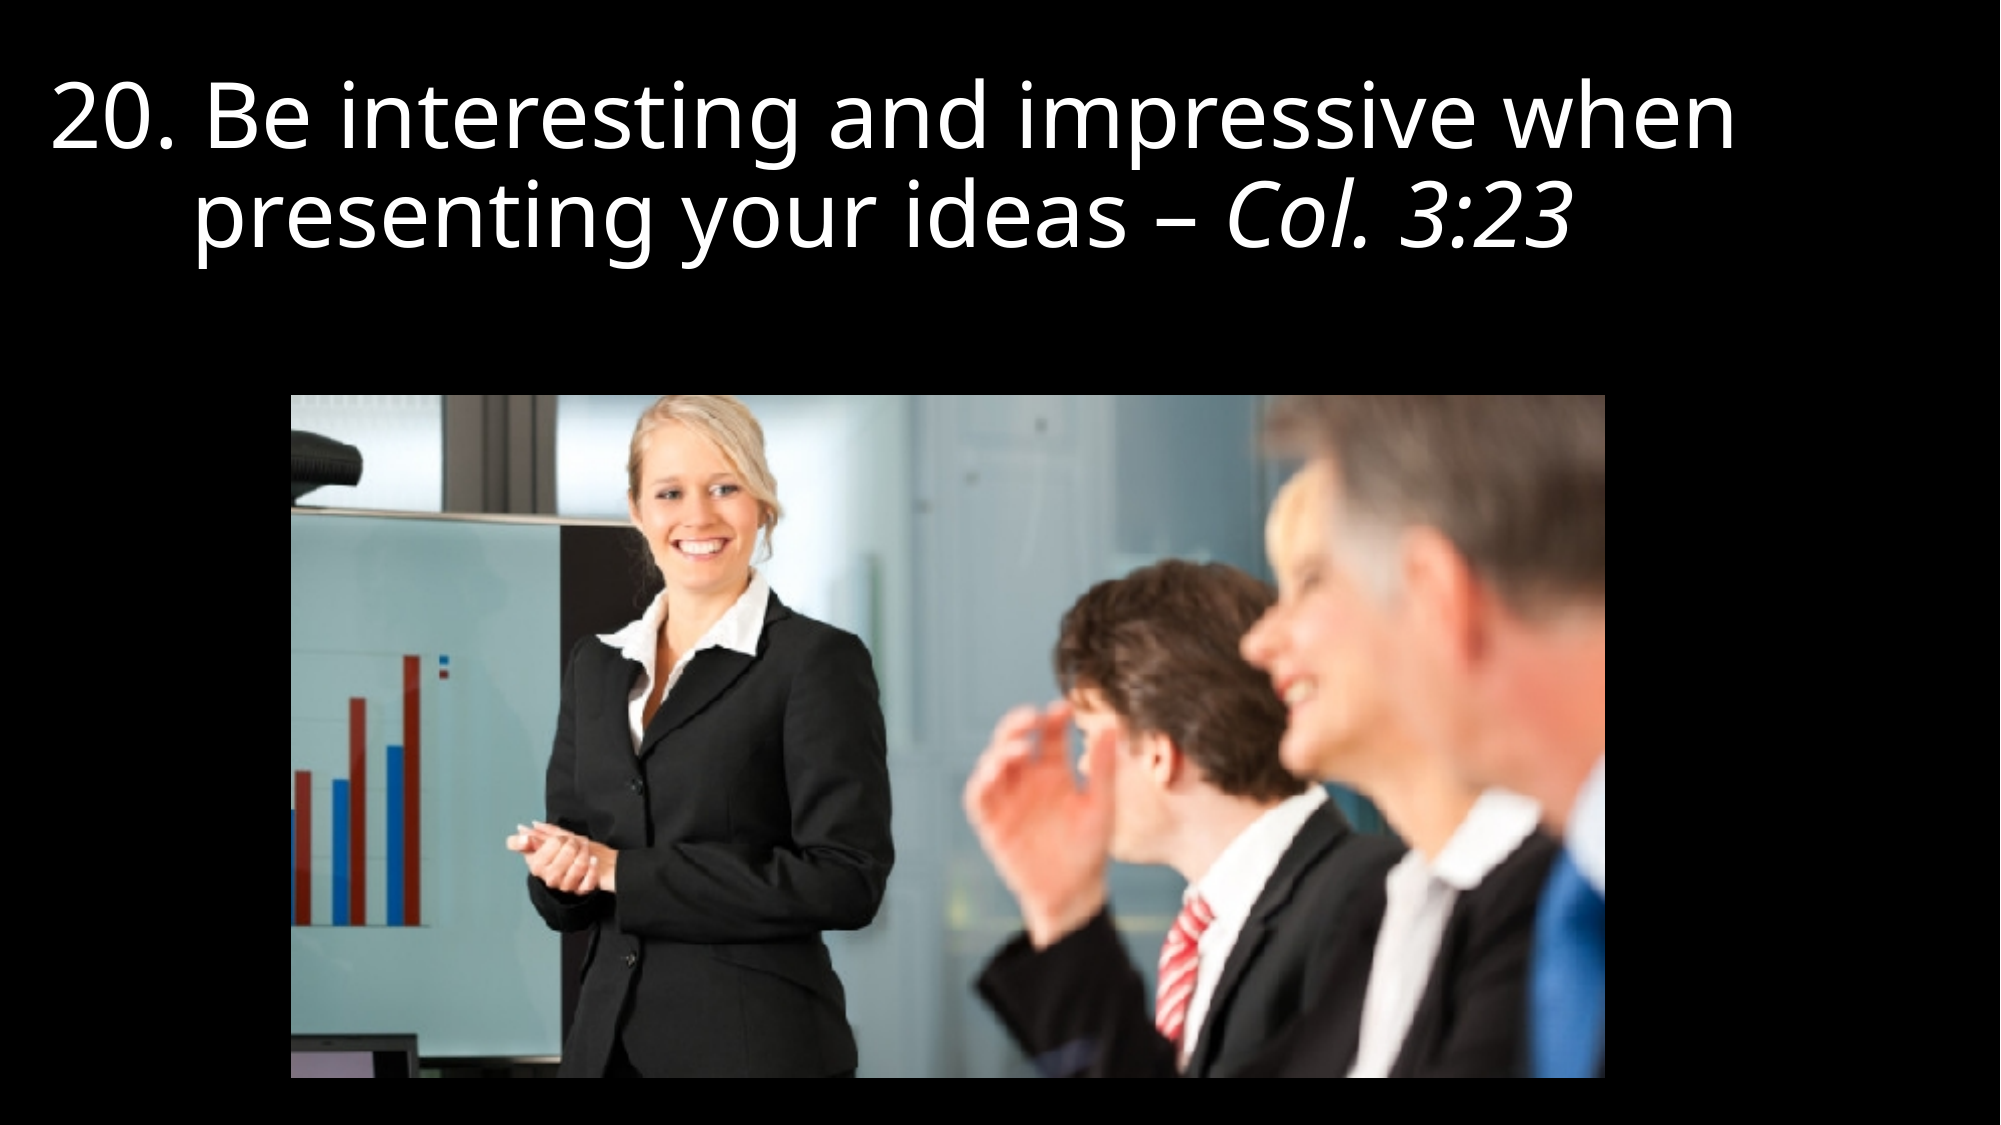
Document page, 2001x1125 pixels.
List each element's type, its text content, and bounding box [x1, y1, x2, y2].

picture [291, 395, 1605, 1078]
title 20. Be interesting and impressive when presenting your ideas – Col. 3:23 [34, 59, 1863, 278]
